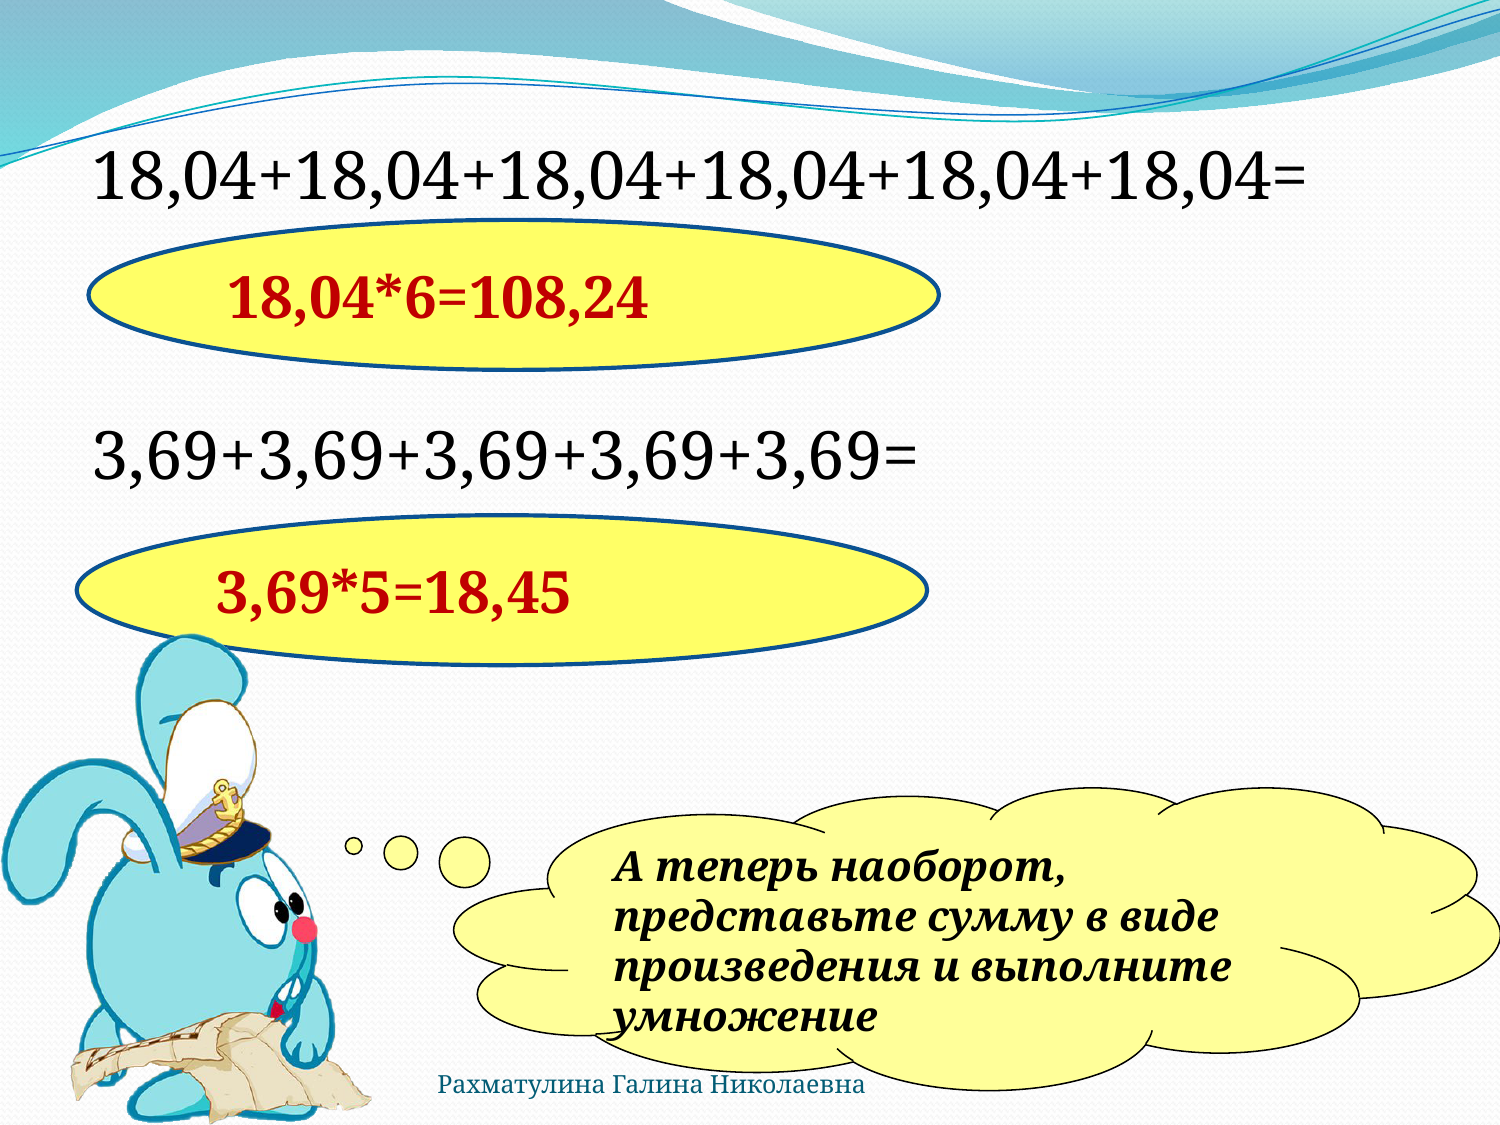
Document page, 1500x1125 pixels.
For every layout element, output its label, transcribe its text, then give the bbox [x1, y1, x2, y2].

footer Рахматулина Галина Николаевна [437, 1042, 988, 1103]
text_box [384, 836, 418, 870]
text_box А теперь наоборот, представьте сумму в виде произведения и выполните умножение [439, 837, 490, 888]
text_box А теперь наоборот, представьте сумму в виде произведения и выполните умножение [453, 787, 1500, 1091]
text_box 3,69*5=18,45 [74, 513, 930, 668]
list 18,04+18,04+18,04+18,04+18,04+18,04= 3,69+3,69+3,69+3,69+3,69= [76, 125, 1427, 587]
text_box 18,04*6=108,24 [86, 217, 942, 372]
picture [0, 633, 373, 1125]
